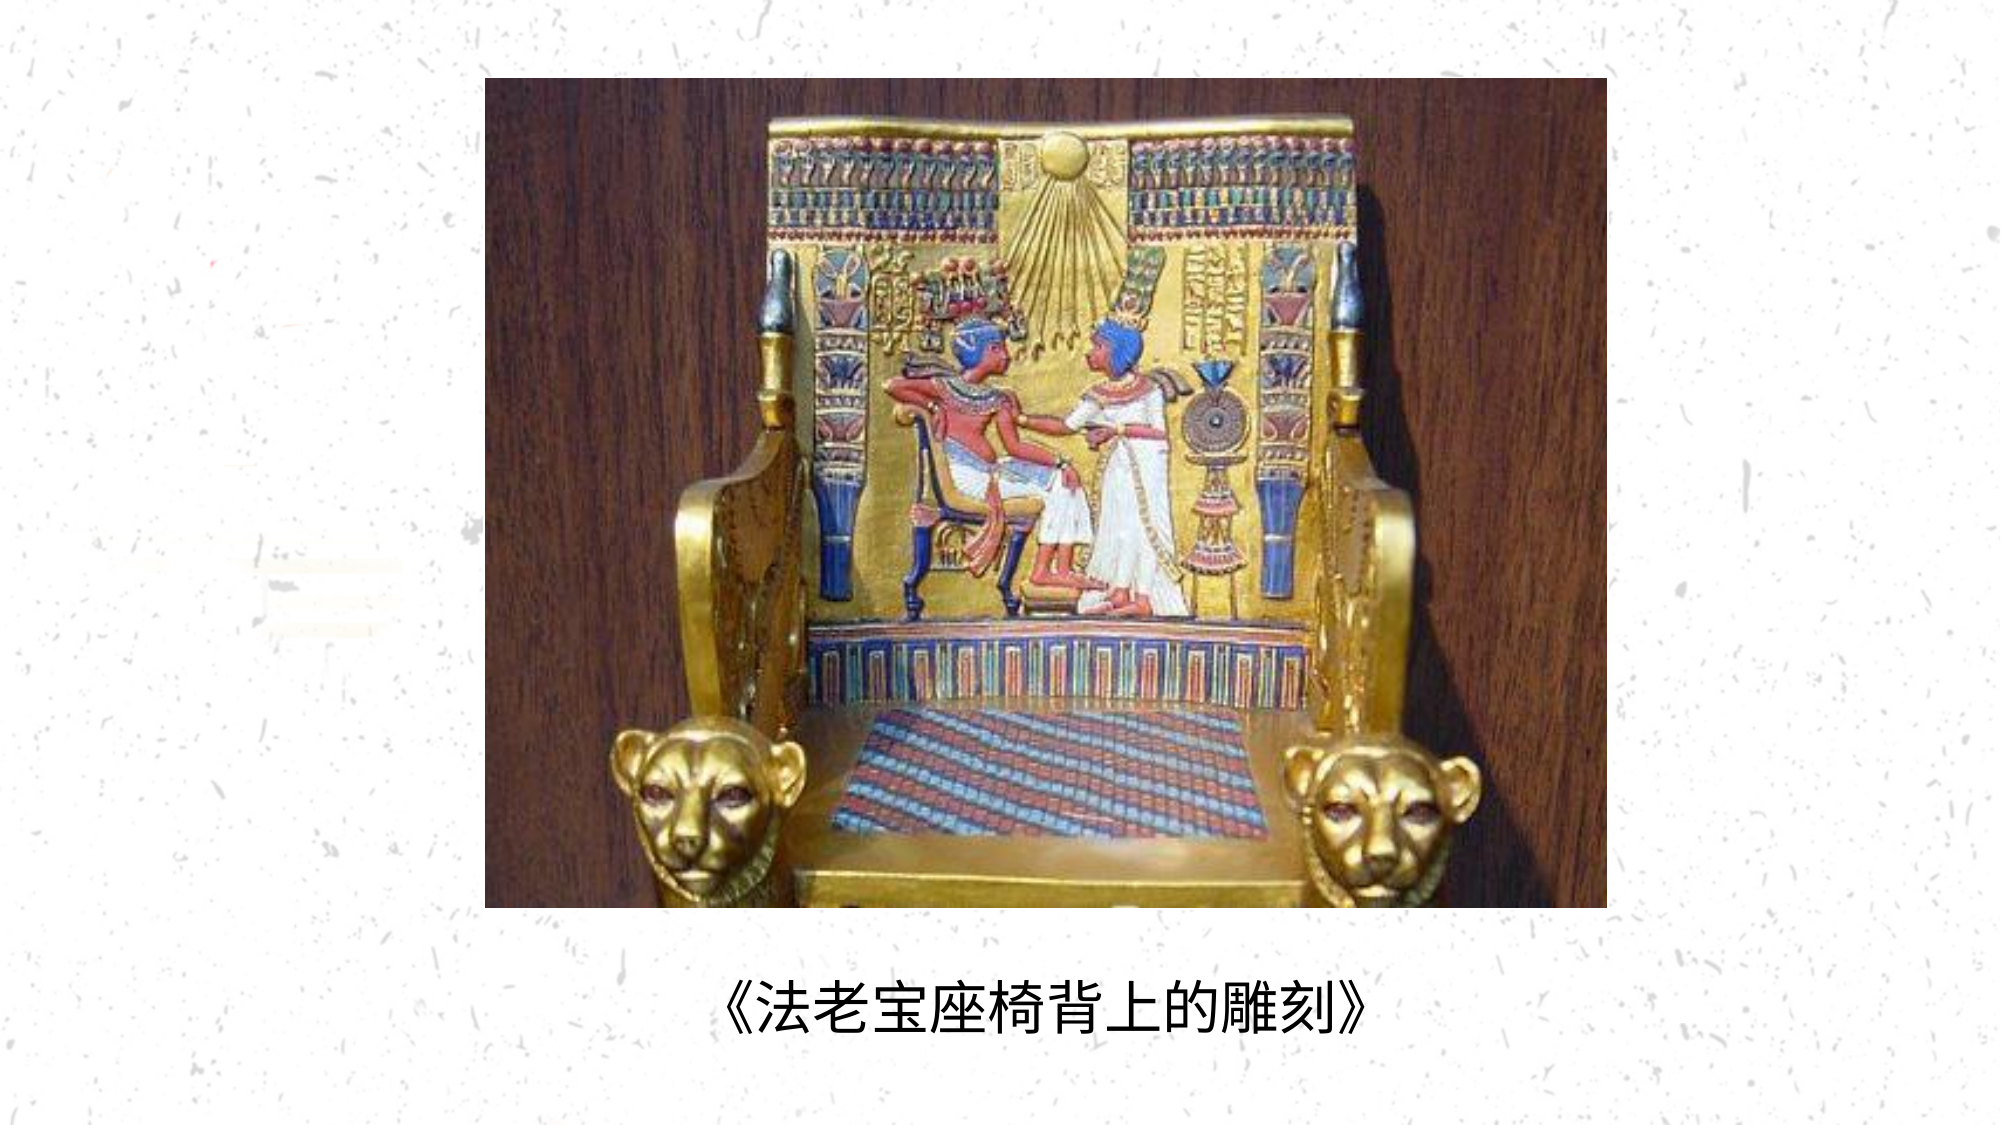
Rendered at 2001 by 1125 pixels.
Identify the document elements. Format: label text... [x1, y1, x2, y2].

picture [0, 0, 2001, 1125]
text_box 《法老宝座椅背上的雕刻》 [681, 964, 1411, 1049]
